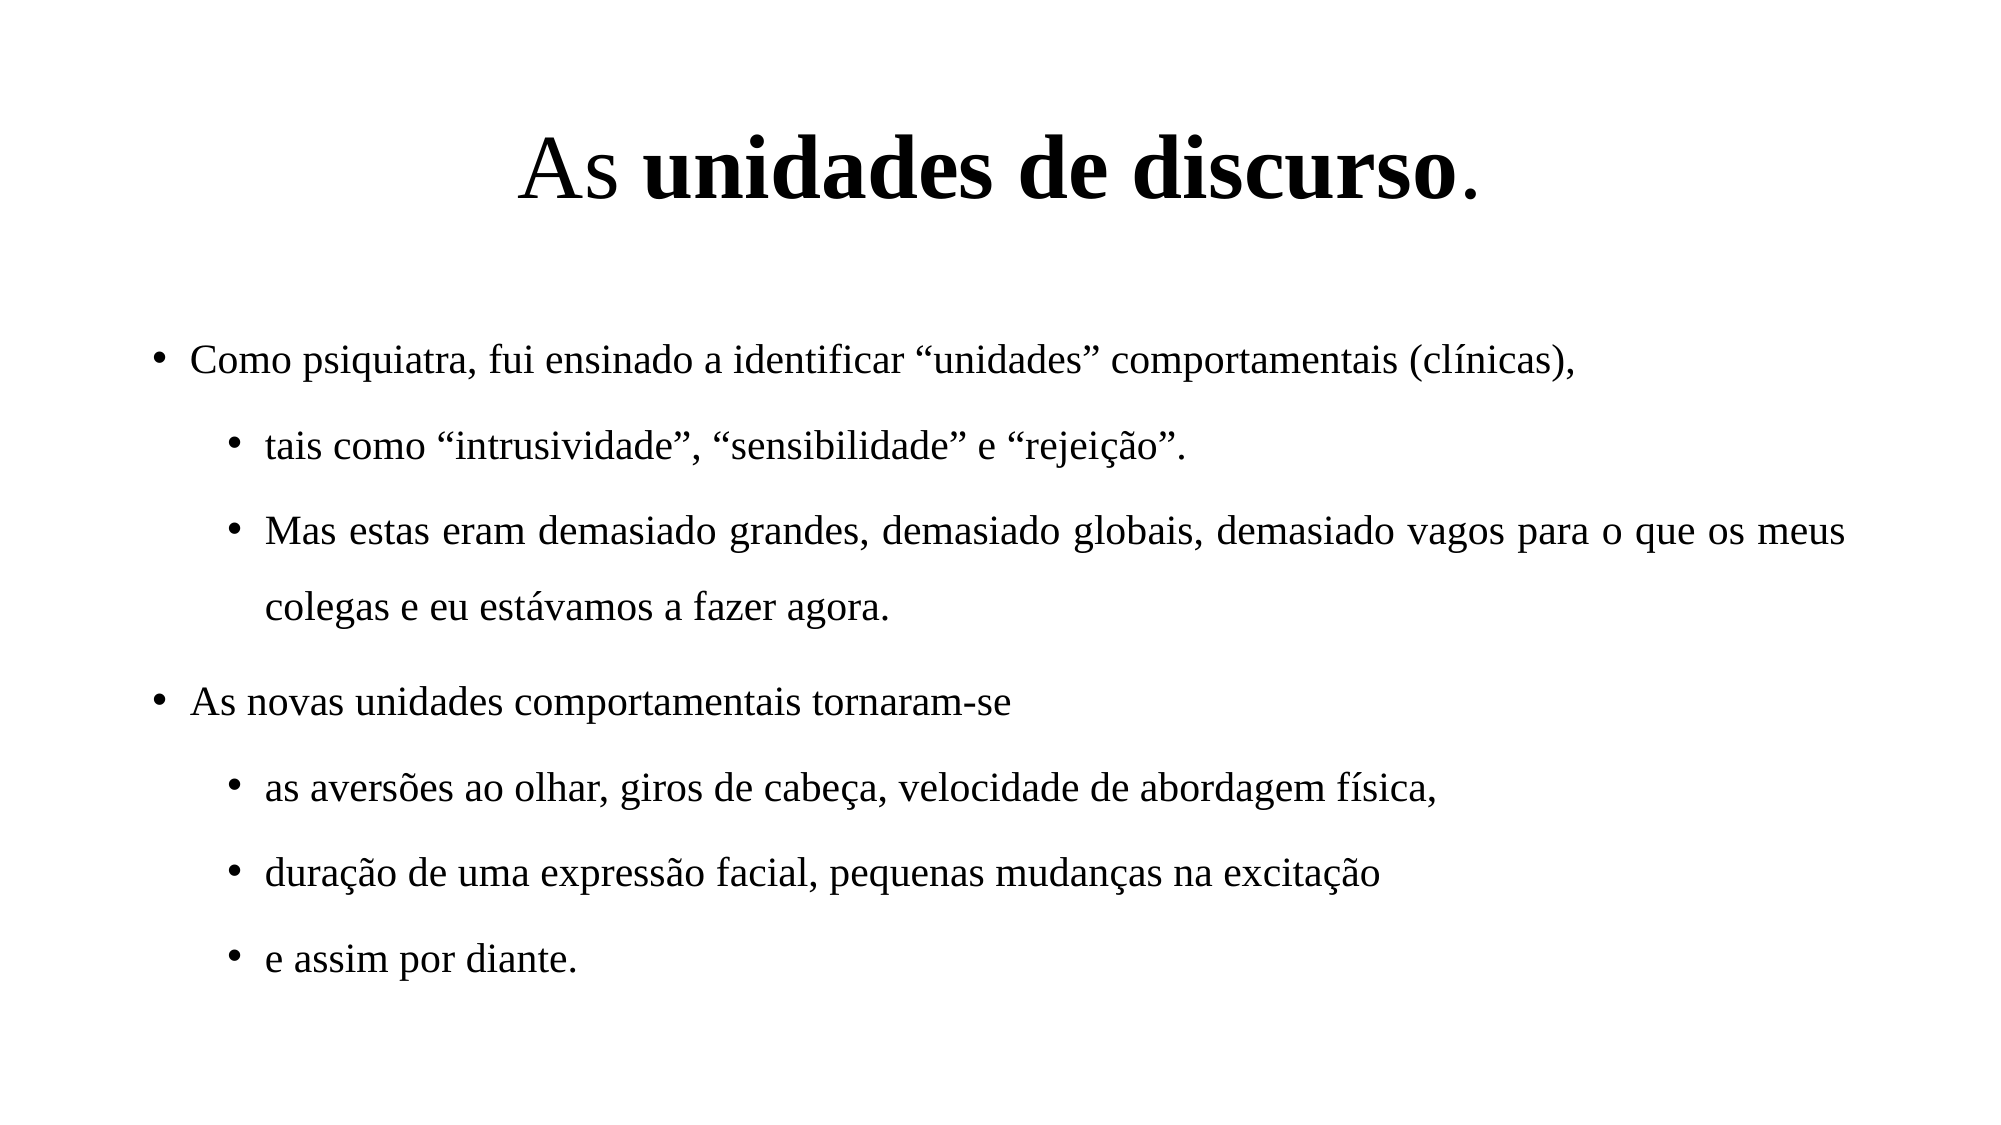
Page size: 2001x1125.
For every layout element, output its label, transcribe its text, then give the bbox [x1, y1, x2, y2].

title As unidades de discurso. [137, 59, 1863, 278]
list Como psiquiatra, fui ensinado a identificar “unidades” comportamentais (clínicas), tais como “intrusividade”, “sensibilidade” e “rejeição”. Mas estas eram demasiado grandes, demasiado globais, demasiado vagos para o que os meus colegas e eu estávamos a fazer agora. As novas unidades comportamentais tornaram-se as aversões ao olhar, giros de cabeça, velocidade de abordagem física, duração de uma expressão facial, pequenas mudanças na excitação e assim por diante. [137, 299, 1863, 1014]
